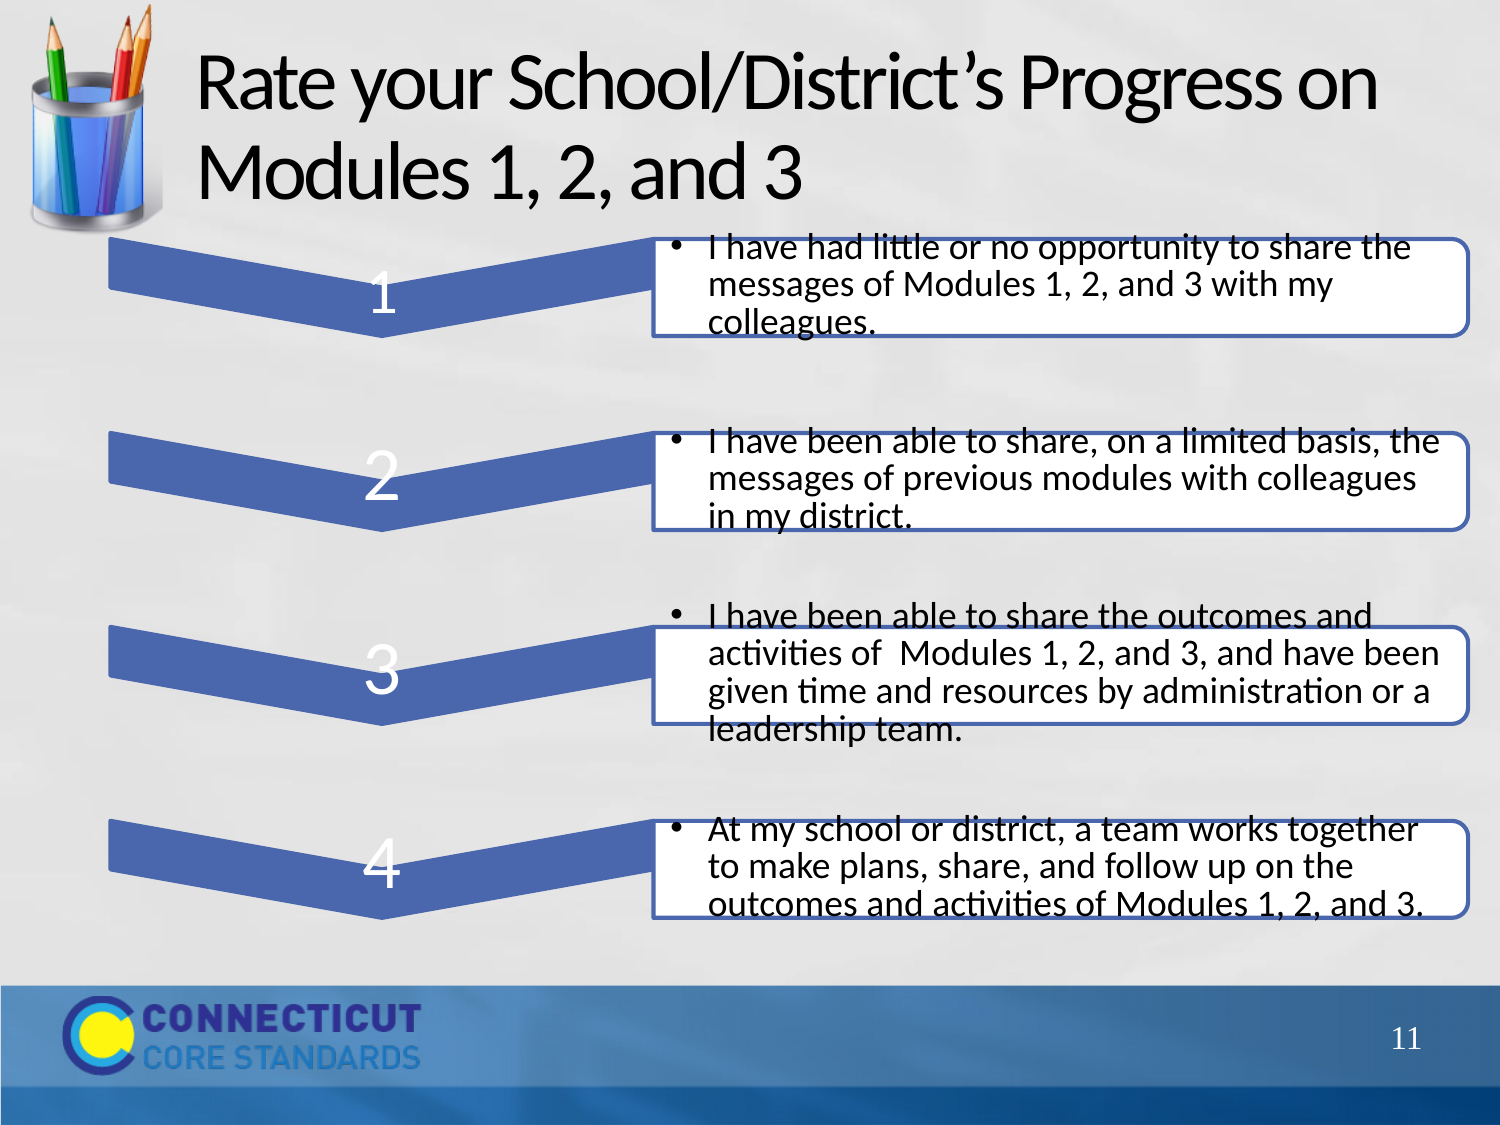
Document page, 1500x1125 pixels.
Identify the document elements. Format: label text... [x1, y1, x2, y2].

title Rate your School/District’s Progress on Modules 1, 2, and 3 [195, 37, 1438, 210]
footer [62, 996, 424, 1076]
picture [2, 986, 1500, 1125]
slide_number 11 [1075, 996, 1438, 1076]
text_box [110, 238, 1469, 919]
picture [0, 0, 1500, 985]
